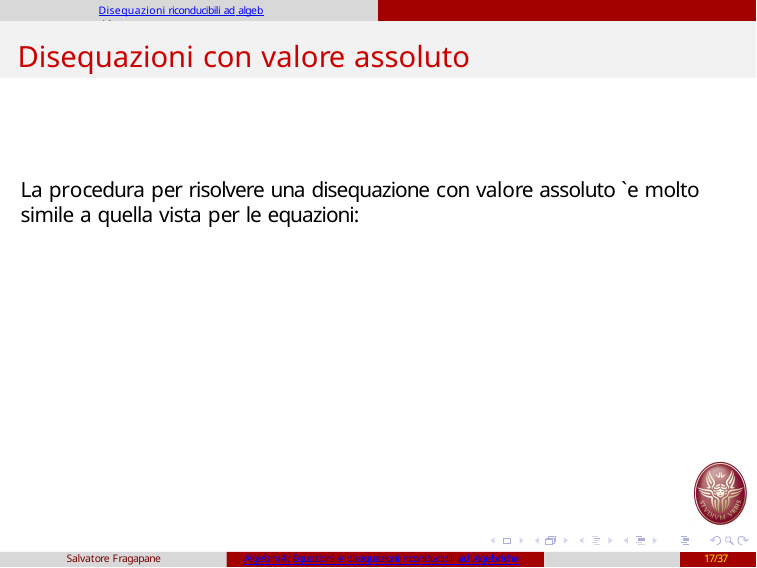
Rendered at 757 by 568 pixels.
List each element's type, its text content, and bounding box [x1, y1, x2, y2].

footer Algebra4: Equazioni e disequazioni riconducibili ad algebriche [241, 552, 530, 568]
text_box [680, 551, 756, 567]
slide_number Salvatore Fragapane [64, 552, 163, 568]
text_box Disequazioni riconducibili ad algebriche [96, 3, 282, 20]
text_box [0, 20, 756, 79]
text_box [226, 551, 544, 567]
text_box [544, 551, 680, 567]
title Disequazioni con valore assoluto [15, 38, 741, 133]
text_box La procedura per risolvere una disequazione con valore assoluto `e molto simile a quella vista per le equazioni: [18, 176, 719, 227]
picture [690, 458, 750, 528]
text_box [0, 551, 226, 567]
text_box [377, 0, 756, 20]
text_box 17/37 [702, 552, 734, 565]
